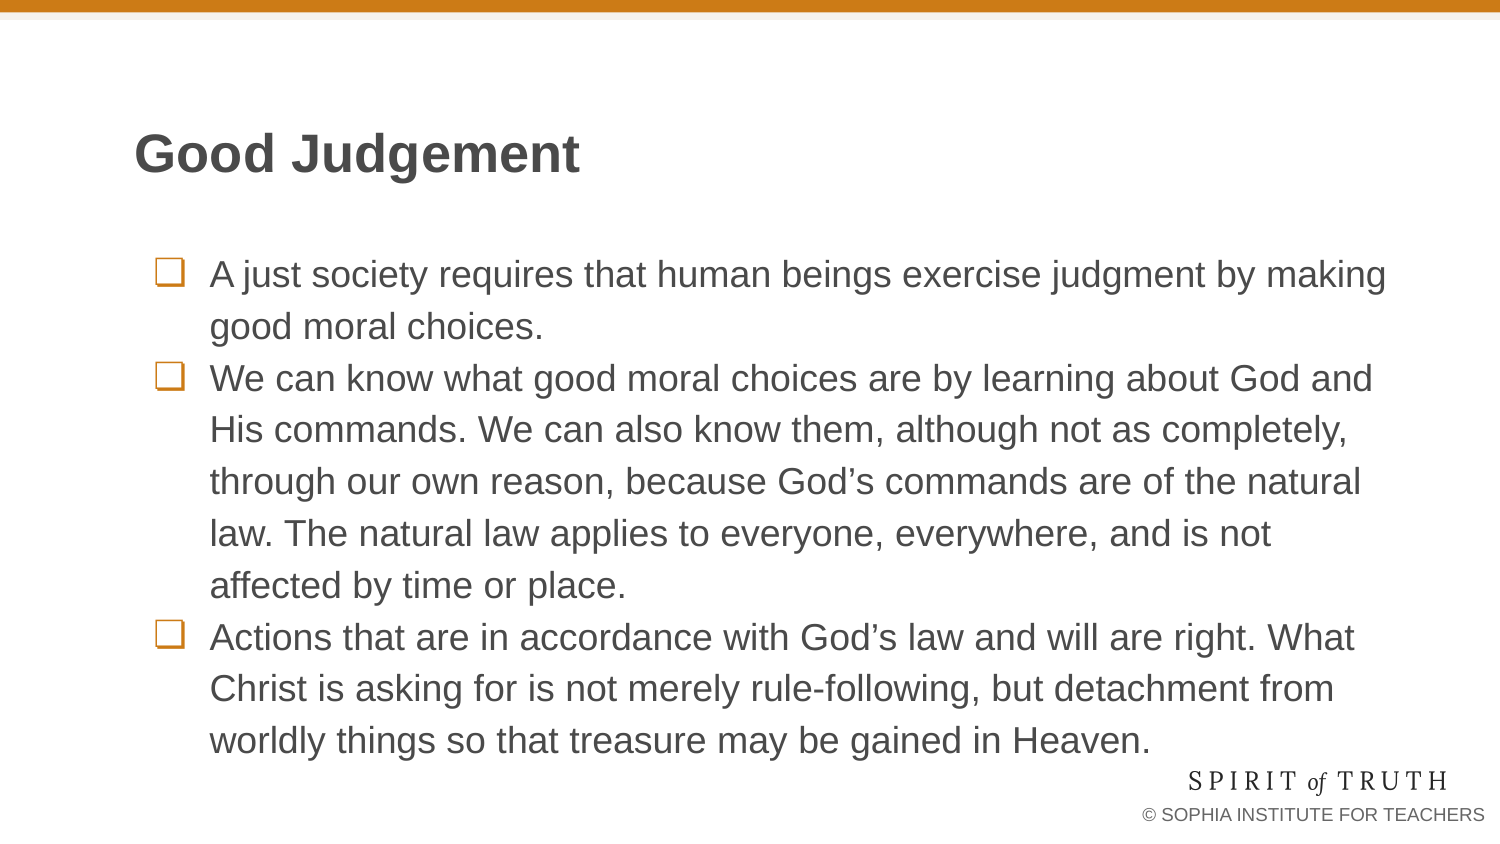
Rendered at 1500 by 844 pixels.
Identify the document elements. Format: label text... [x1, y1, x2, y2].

list A just society requires that human beings exercise judgment by making good moral choices. We can know what good moral choices are by learning about God and His commands. We can also know them, although not as completely, through our own reason, because God’s commands are of the natural law. The natural law applies to everyone, everywhere, and is not affected by time or place. Actions that are in accordance with God’s law and will are right. What Christ is asking for is not merely rule-following, but detachment from worldly things so that treasure may be gained in Heaven. [119, 228, 1422, 755]
title Good Judgement [119, 103, 1381, 192]
picture [1186, 768, 1449, 797]
